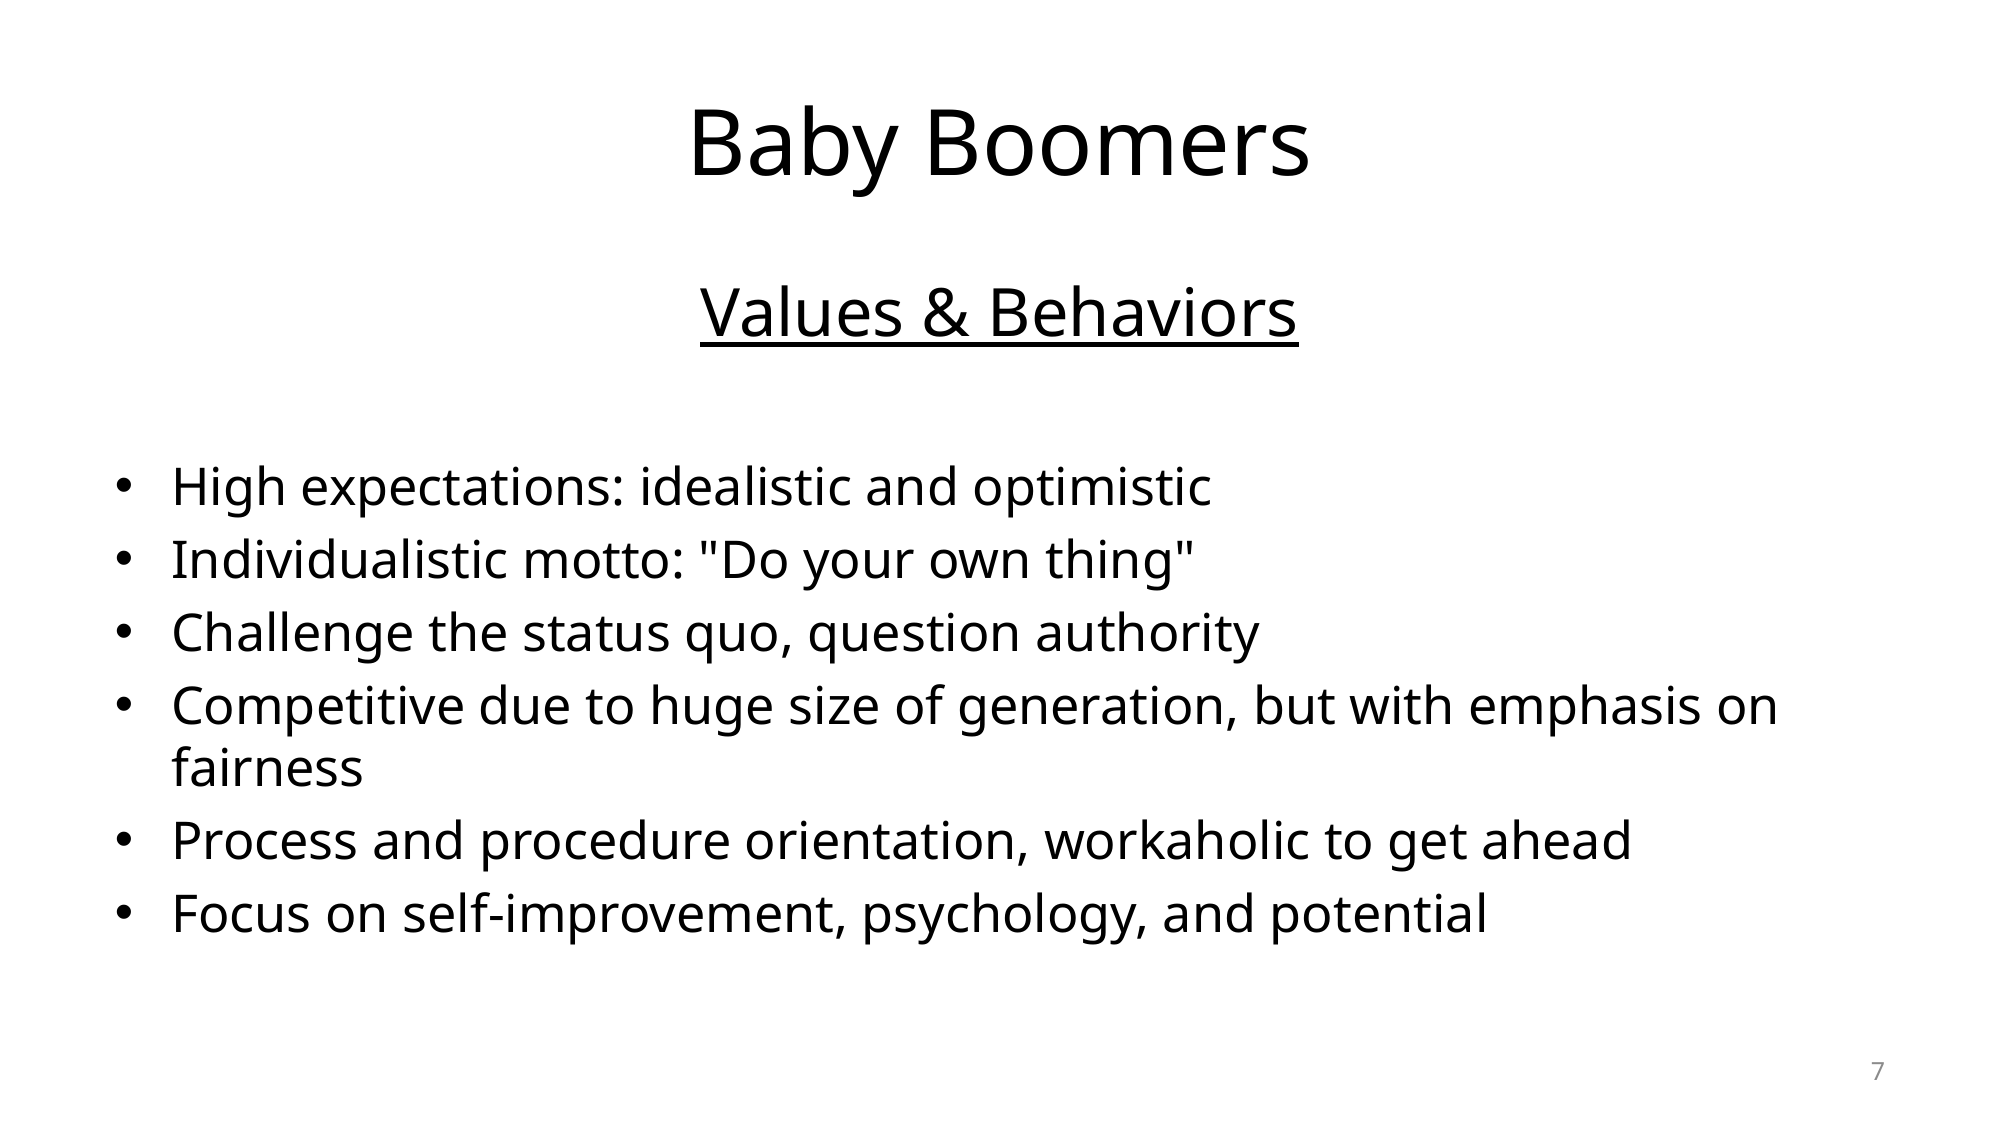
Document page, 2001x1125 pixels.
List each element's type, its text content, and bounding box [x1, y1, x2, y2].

list Values & Behaviors High expectations: idealistic and optimistic Individualistic motto: "Do your own thing" Challenge the status quo, question authority Competitive due to huge size of generation, but with emphasis on fairness Process and procedure orientation, workaholic to get ahead Focus on self-improvement, psychology, and potential [99, 262, 1900, 1005]
title Baby Boomers [99, 45, 1900, 233]
slide_number 7 [1433, 1042, 1900, 1103]
